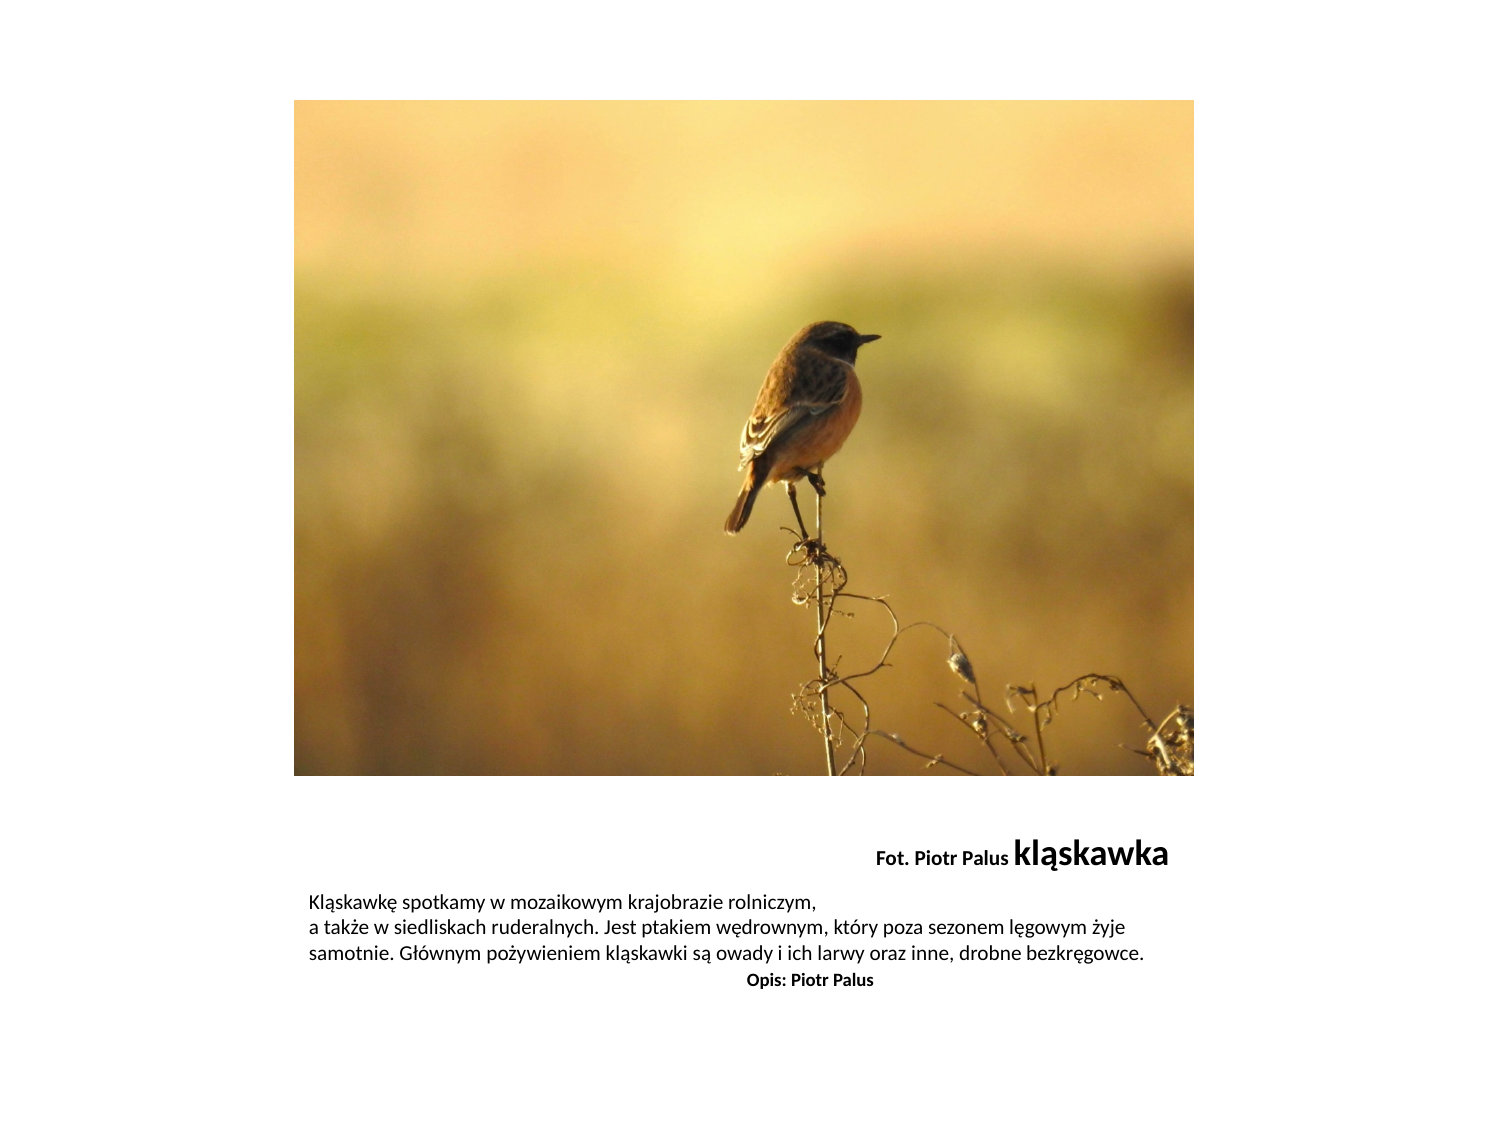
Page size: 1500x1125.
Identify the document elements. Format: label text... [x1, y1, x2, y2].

title Fot. Piotr Palus kląskawka [294, 787, 1194, 880]
picture [293, 100, 1195, 776]
list Kląskawkę spotkamy w mozaikowym krajobrazie rolniczym, a także w siedliskach ruderalnych. Jest ptakiem wędrownym, który poza sezonem lęgowym żyje samotnie. Głównym pożywieniem kląskawki są owady i ich larwy oraz inne, drobne bezkręgowce. Opis: Piotr Palus [294, 880, 1194, 1013]
